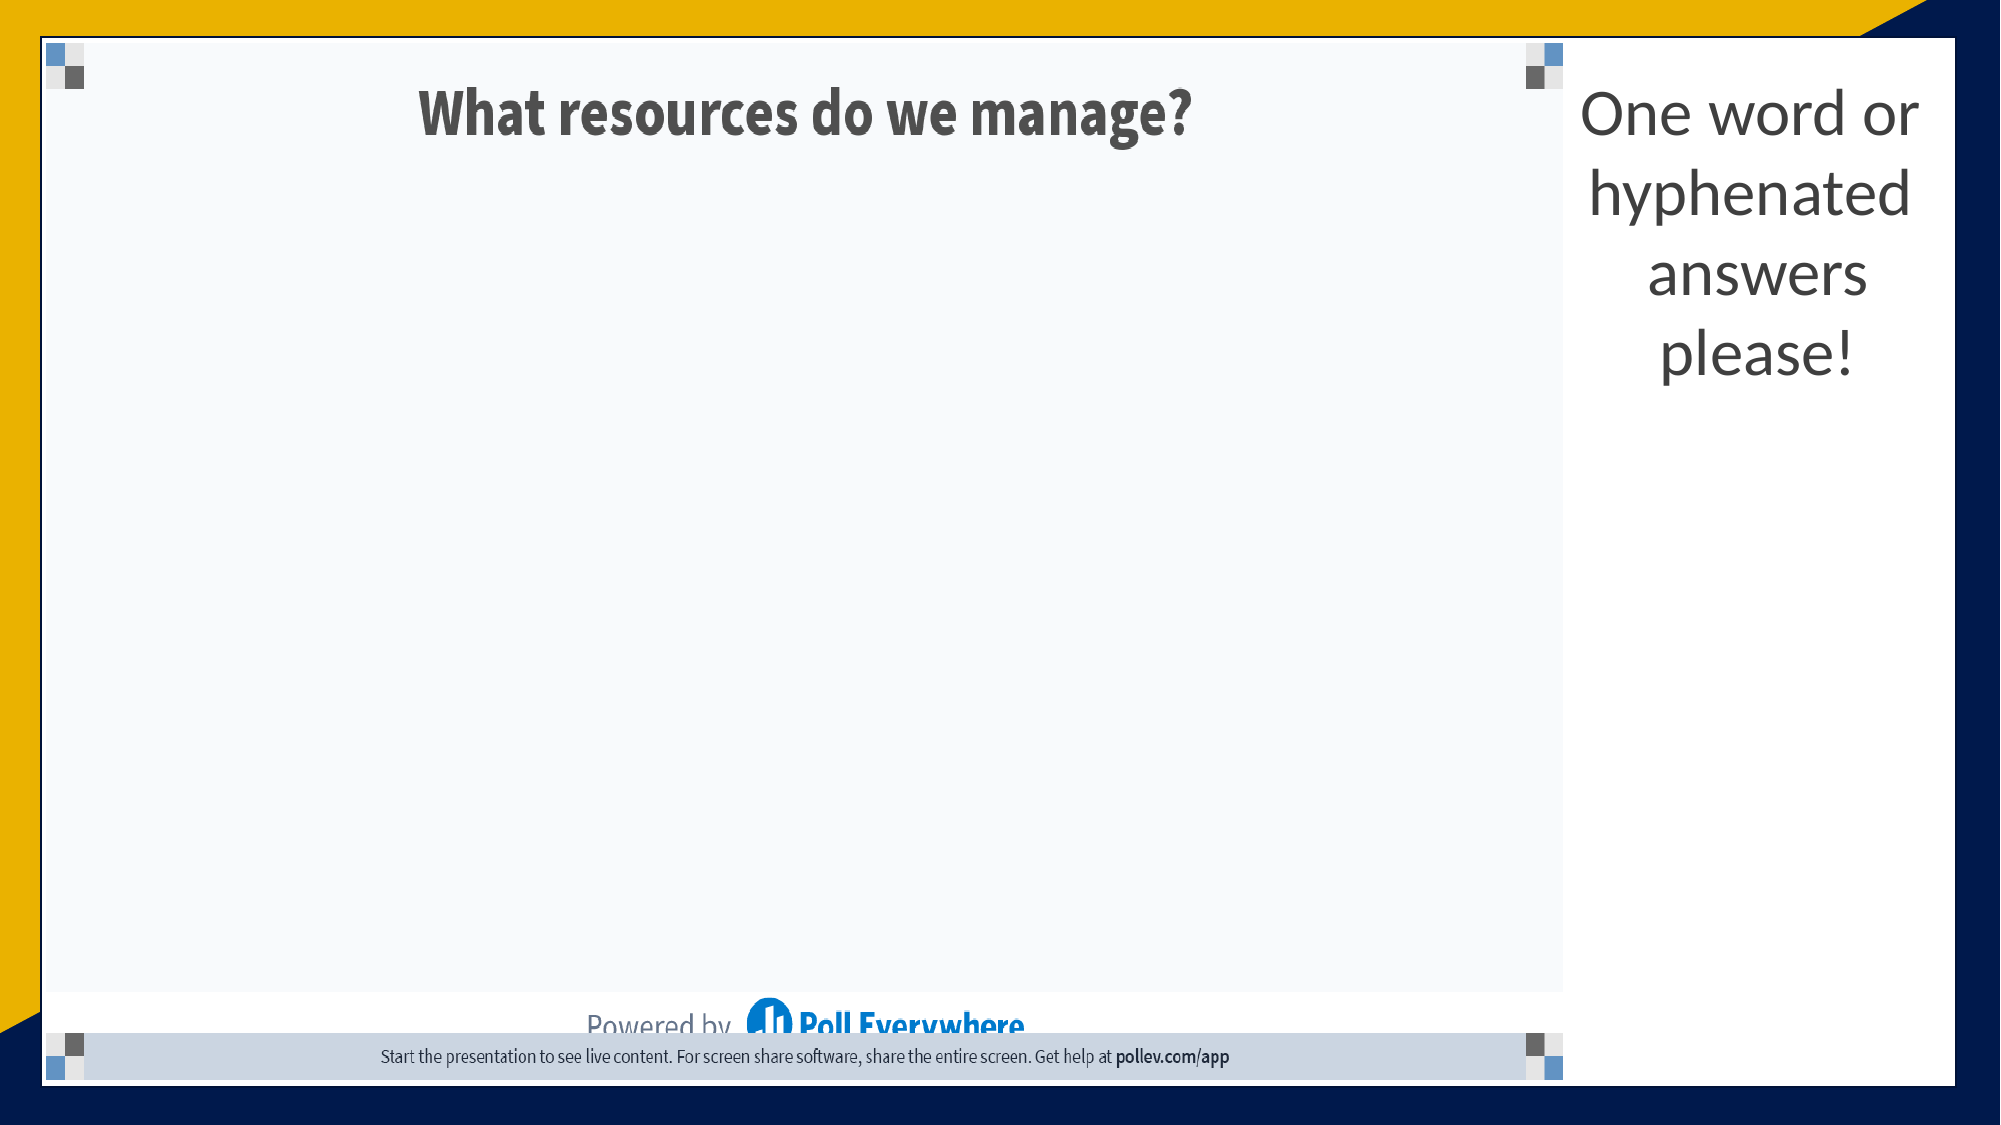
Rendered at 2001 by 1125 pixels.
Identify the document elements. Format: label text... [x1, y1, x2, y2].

picture [46, 43, 1563, 1080]
text_box One word or hyphenated answers please! [1565, 61, 1952, 397]
